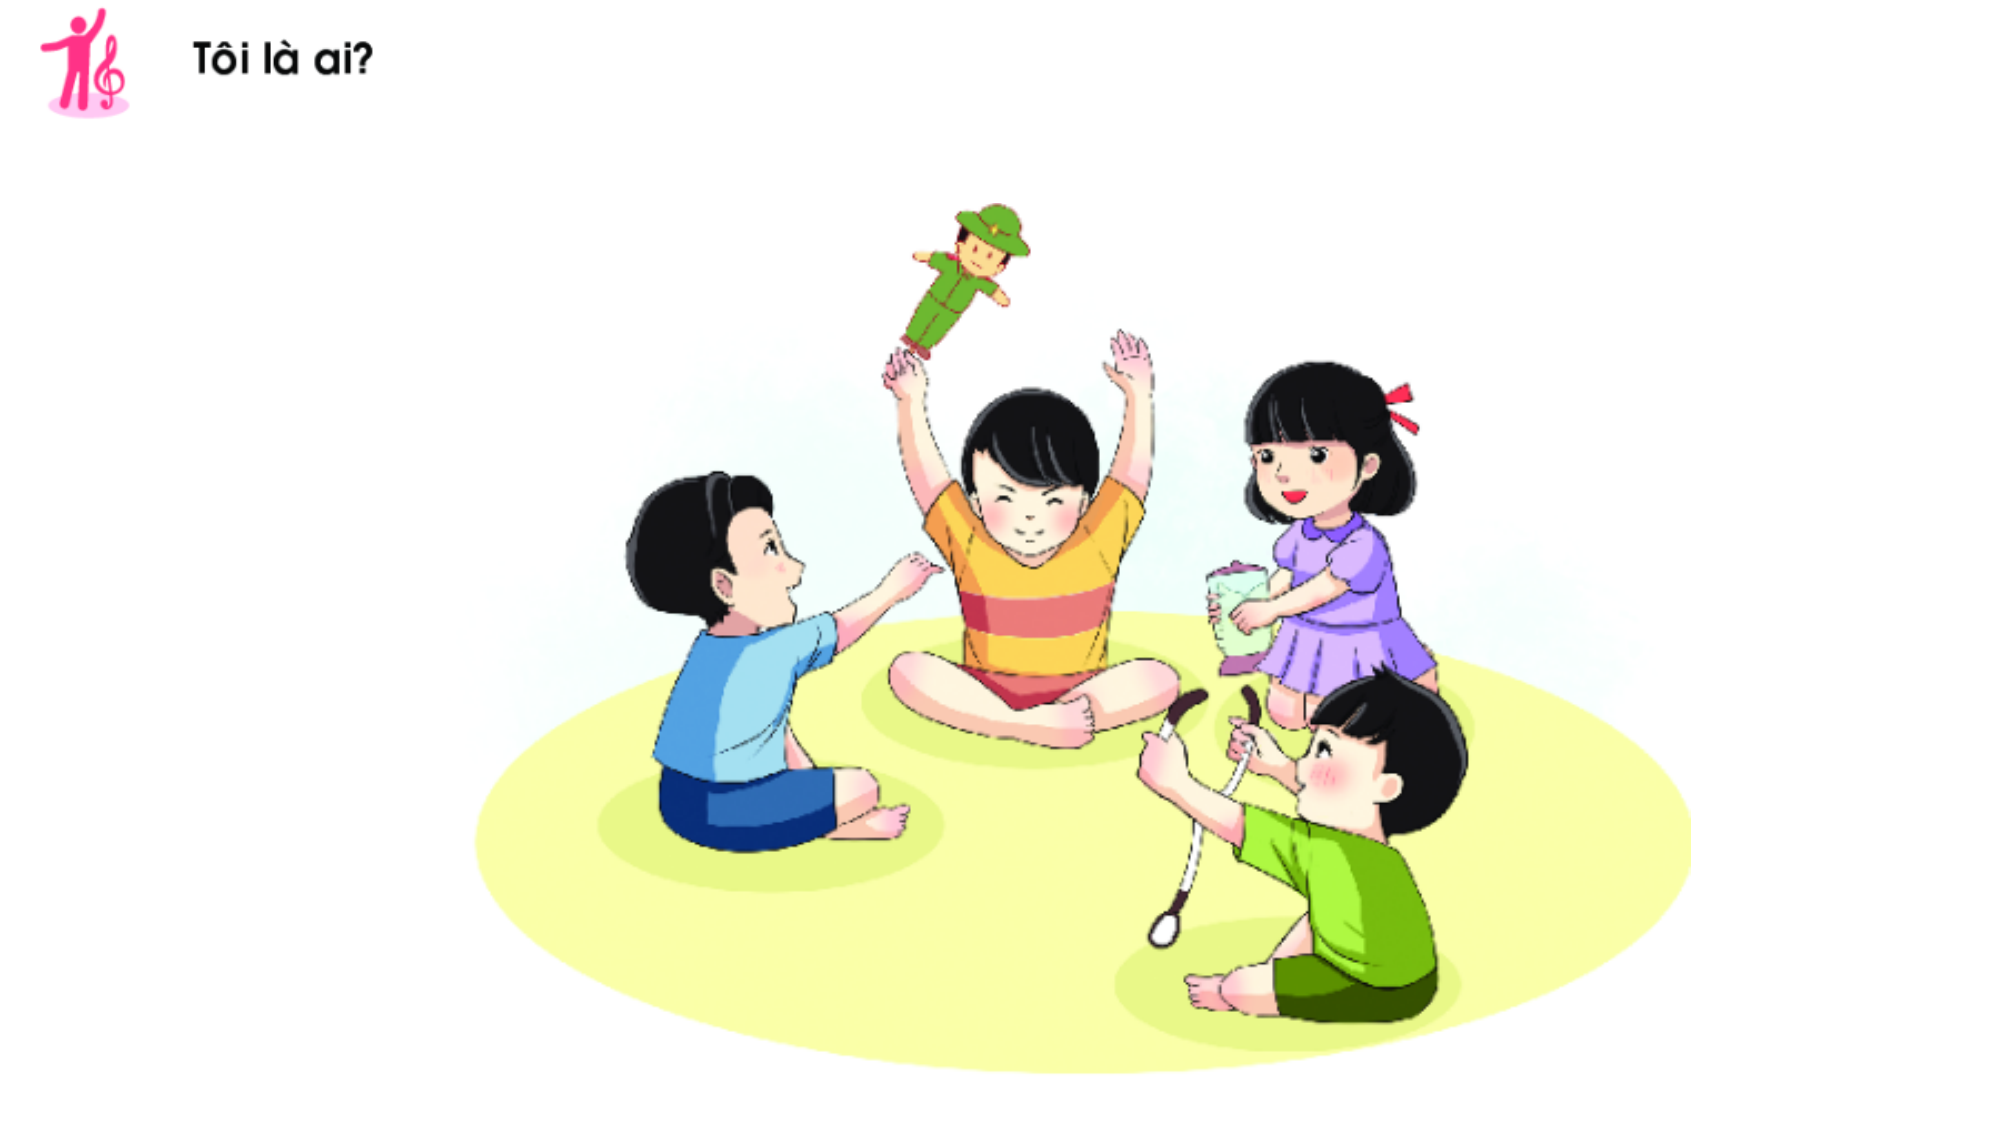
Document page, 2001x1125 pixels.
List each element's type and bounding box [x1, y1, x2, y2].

picture [431, 203, 1691, 1083]
picture [25, 0, 393, 138]
